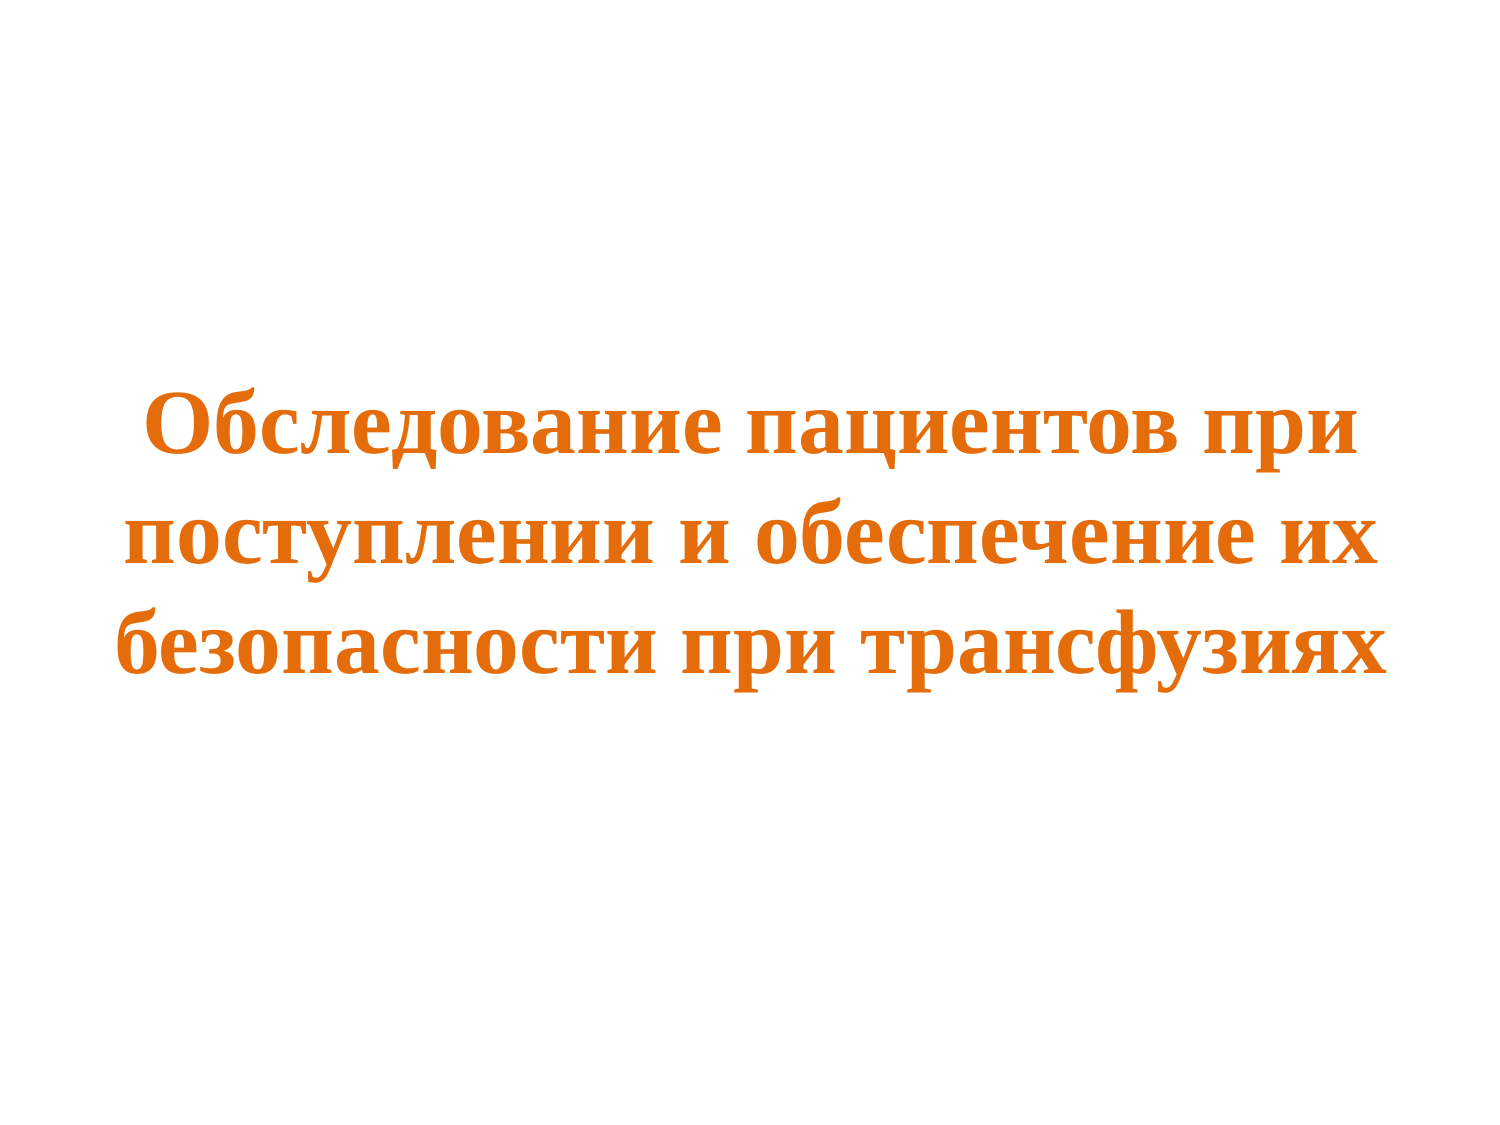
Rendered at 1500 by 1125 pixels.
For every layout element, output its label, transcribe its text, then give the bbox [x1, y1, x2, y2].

title Обследование пациентов при поступлении и обеспечение их безопасности при трансфузиях [76, 338, 1427, 717]
